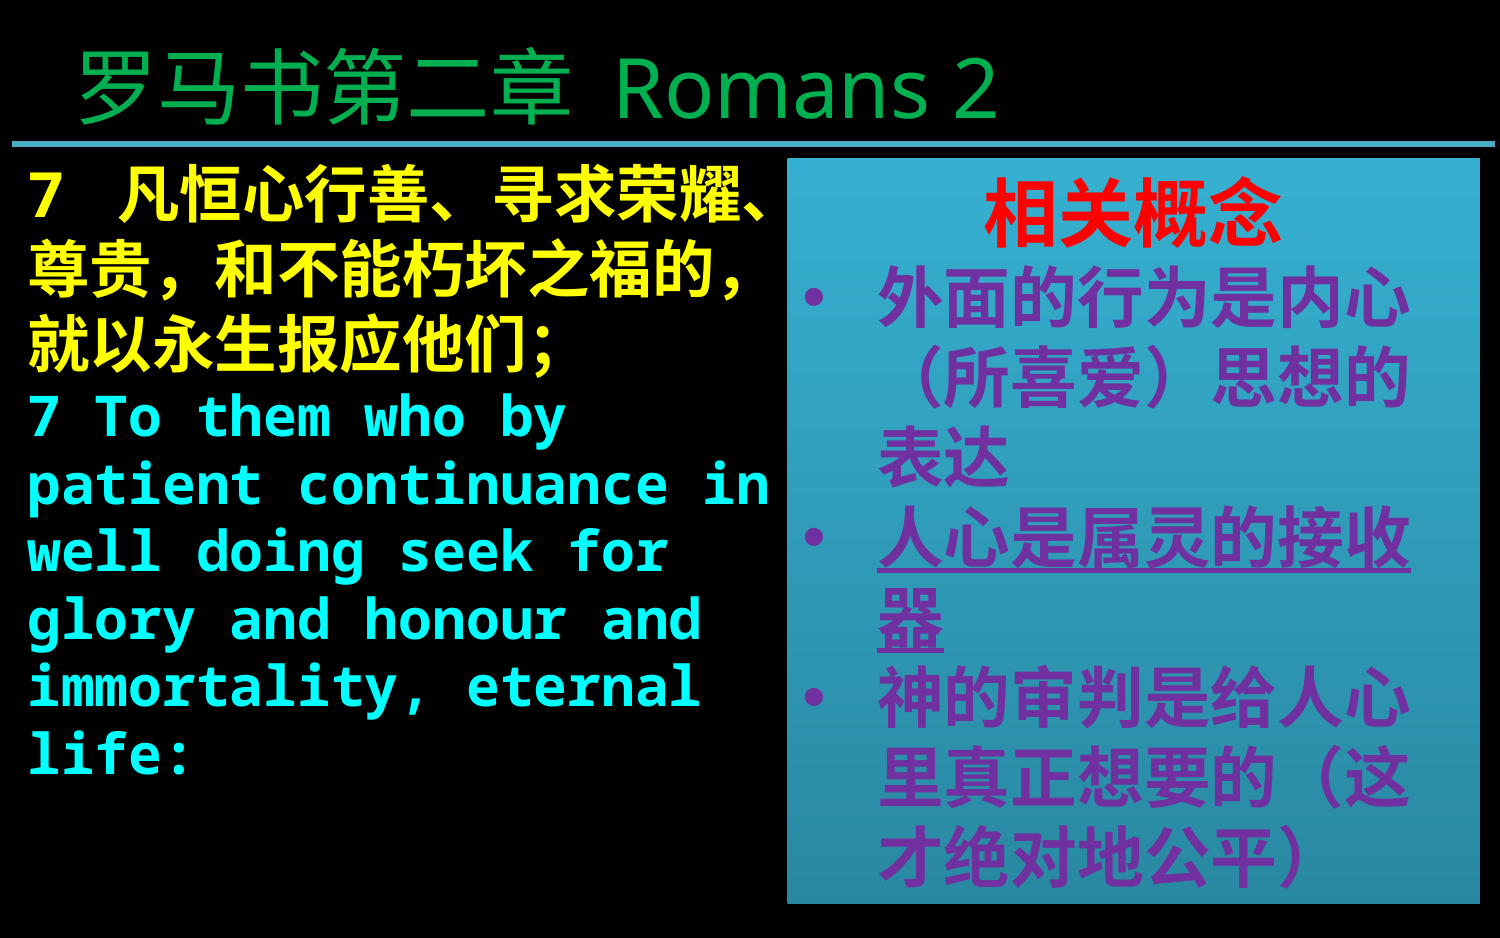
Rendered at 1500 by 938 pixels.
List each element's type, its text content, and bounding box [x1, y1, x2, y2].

text_box 罗马书第二章 Romans 2 [59, 27, 1015, 143]
text_box 7 凡恒心行善、寻求荣耀、尊贵，和不能朽坏之福的，就以永生报应他们； 7 To them who by patient continuance in well doing seek for glory and honour and immortality, eternal life: [12, 154, 825, 793]
text_box 相关概念 外面的行为是内心（所喜爱）思想的表达 人心是属灵的接收器 神的审判是给人心里真正想要的（这才绝对地公平） [787, 158, 1480, 904]
